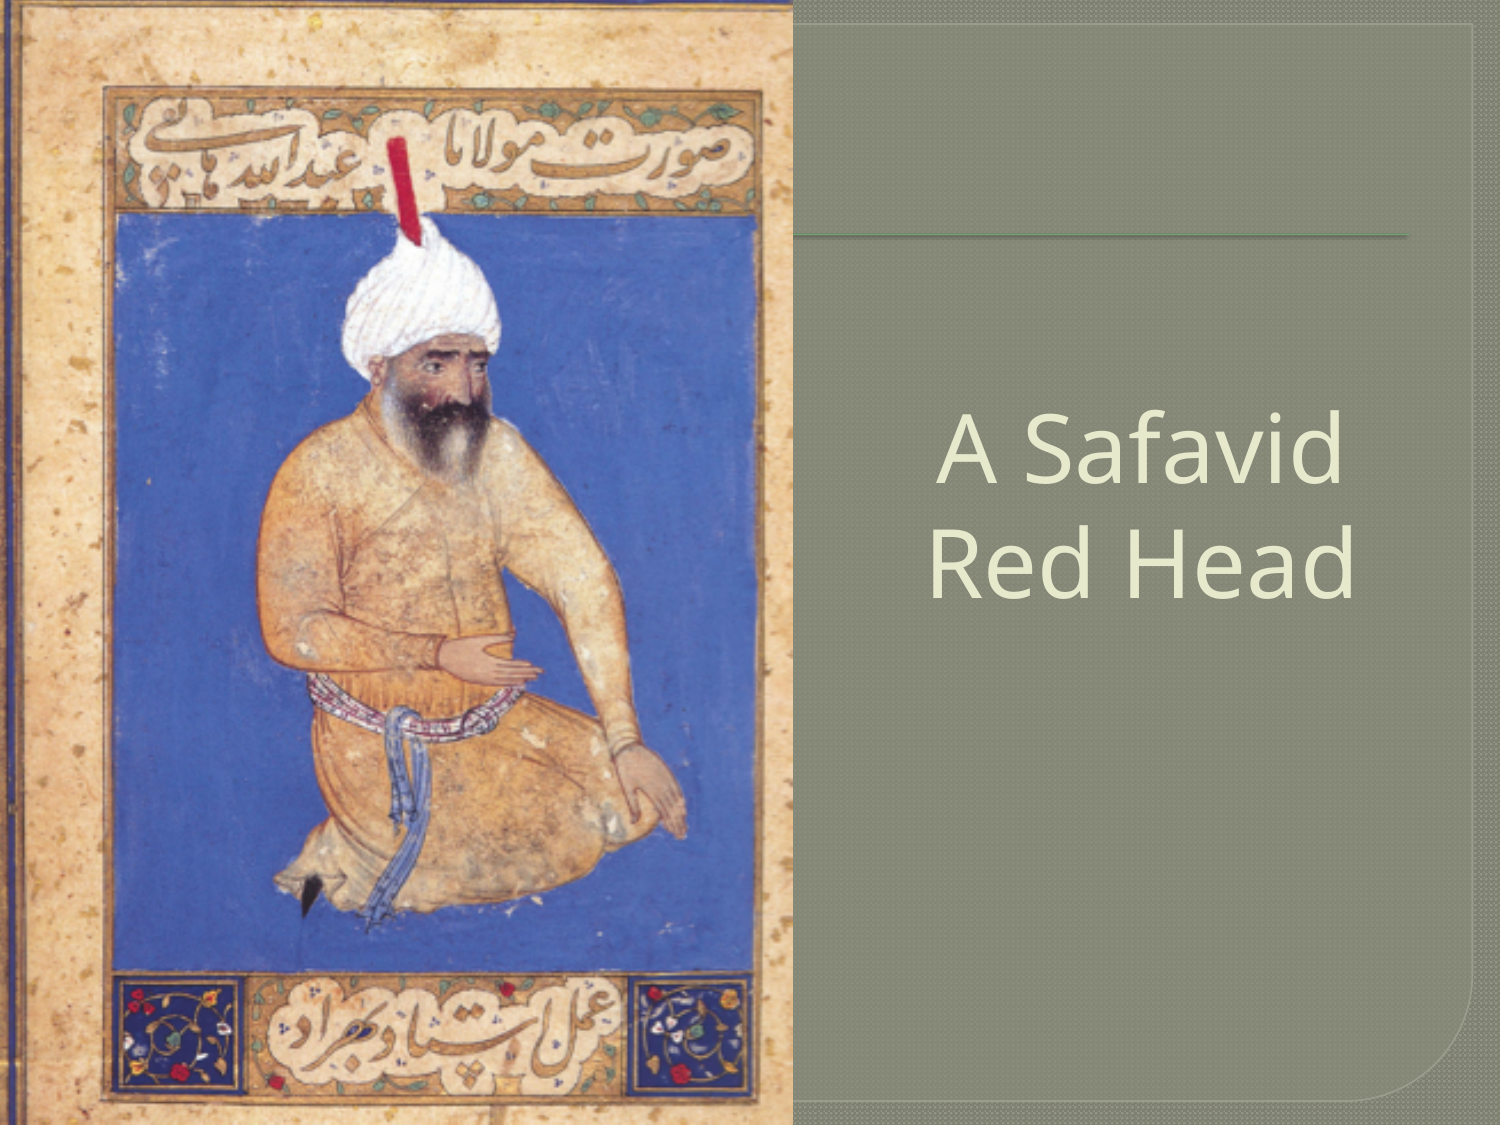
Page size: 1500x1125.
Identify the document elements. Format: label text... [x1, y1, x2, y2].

title A Safavid Red Head [849, 41, 1425, 625]
picture [0, 0, 793, 1125]
